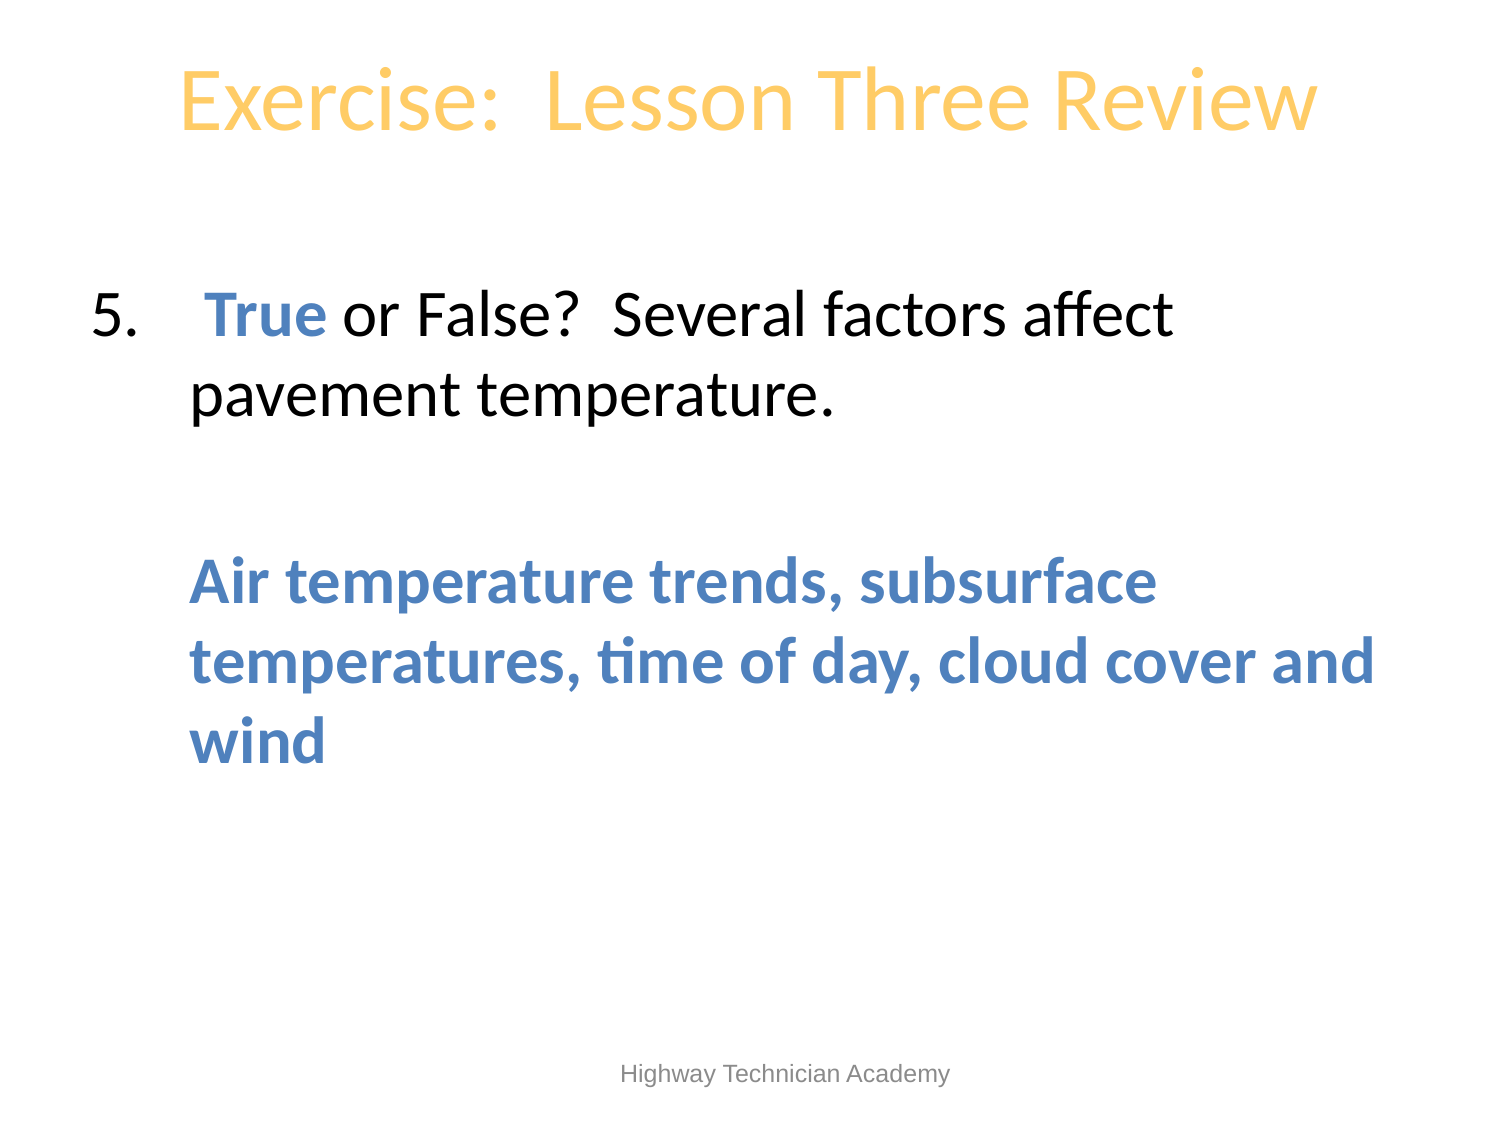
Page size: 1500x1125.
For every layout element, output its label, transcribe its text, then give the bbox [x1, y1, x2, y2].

title Exercise: Lesson Three Review [0, 0, 1500, 188]
footer Highway Technician Academy [512, 1042, 988, 1103]
list True or False? Several factors affect pavement temperature. Air temperature trends, subsurface temperatures, time of day, cloud cover and wind [75, 262, 1425, 1005]
